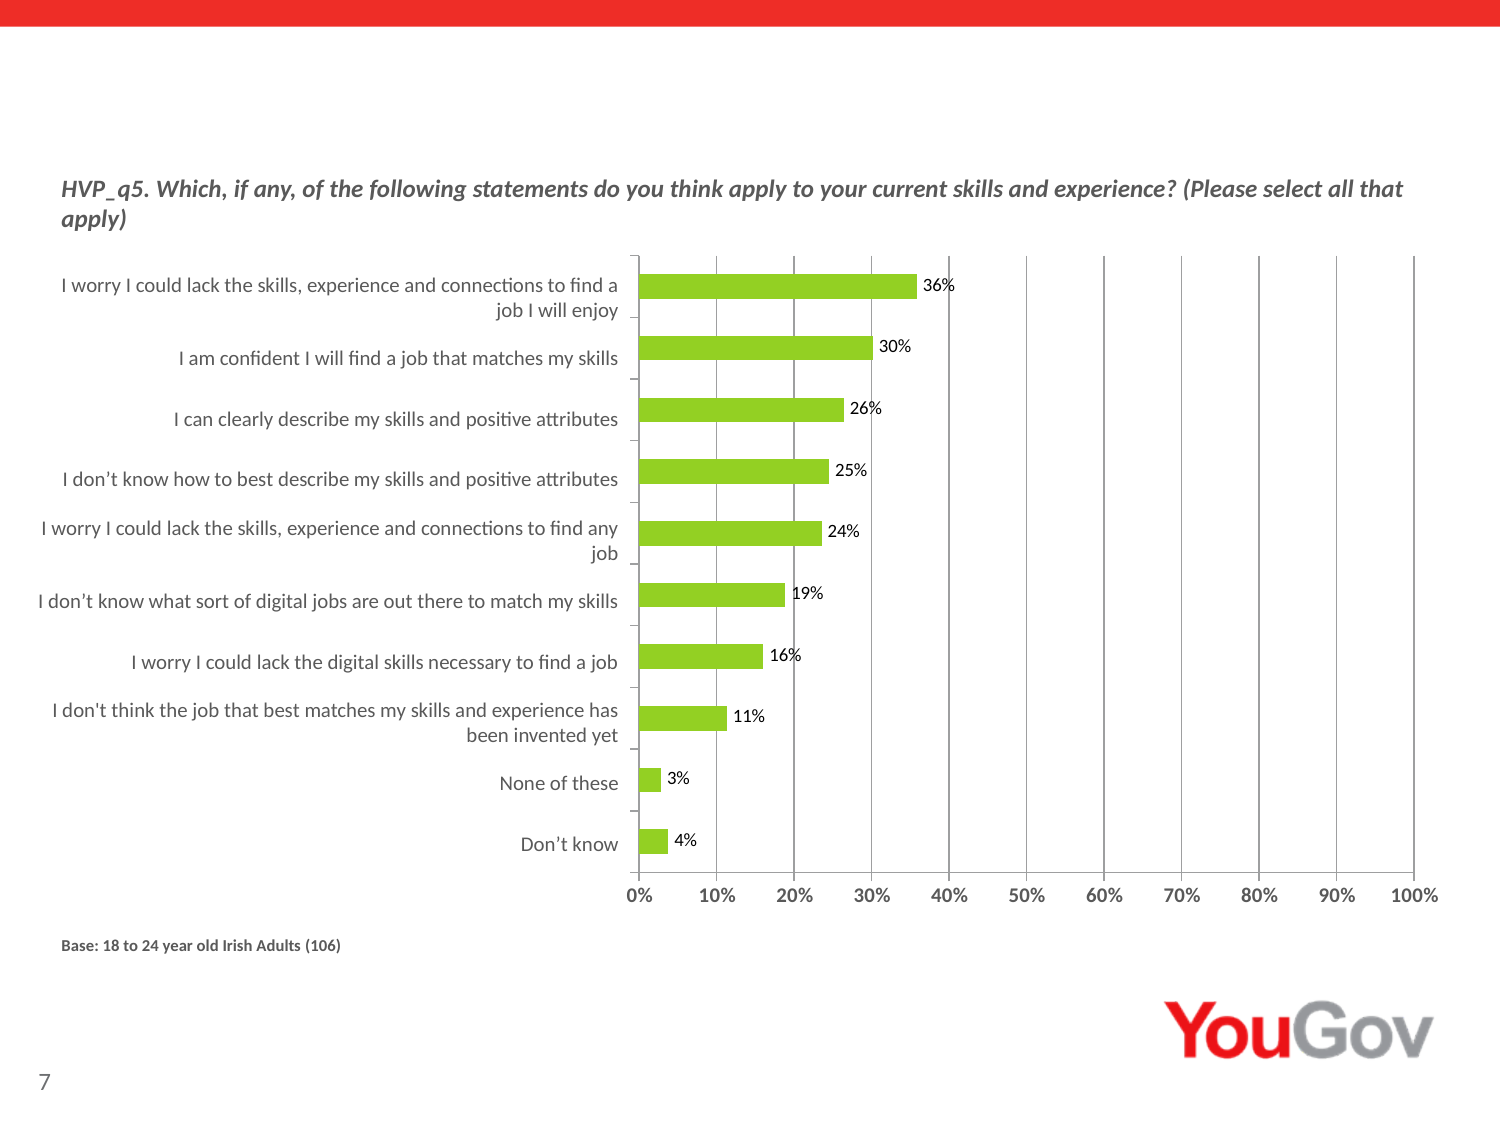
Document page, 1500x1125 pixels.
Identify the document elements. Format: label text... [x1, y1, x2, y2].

text_box I worry I could lack the digital skills necessary to find a job [23, 640, 604, 681]
picture [1155, 997, 1444, 1065]
text_box None of these [23, 762, 604, 803]
text_box Base: 18 to 24 year old Irish Adults (106) [46, 927, 1455, 993]
text_box I can clearly describe my skills and positive attributes [23, 397, 604, 438]
text_box I am confident I will find a job that matches my skills [23, 336, 604, 378]
text_box I don’t know what sort of digital jobs are out there to match my skills [23, 572, 604, 633]
text_box I worry I could lack the skills, experience and connections to find any job [23, 506, 604, 572]
text_box I don’t know how to best describe my skills and positive attributes [23, 458, 604, 499]
text_box I worry I could lack the skills, experience and connections to find a job I will enjoy [23, 263, 604, 329]
chart [609, 241, 1455, 922]
text_box I don't think the job that best matches my skills and experience has been invented yet [23, 689, 604, 755]
text_box HVP_q5. Which, if any, of the following statements do you think apply to your current skills and experience? (Please select all that apply) [46, 165, 1455, 243]
text_box Don’t know [23, 822, 604, 864]
